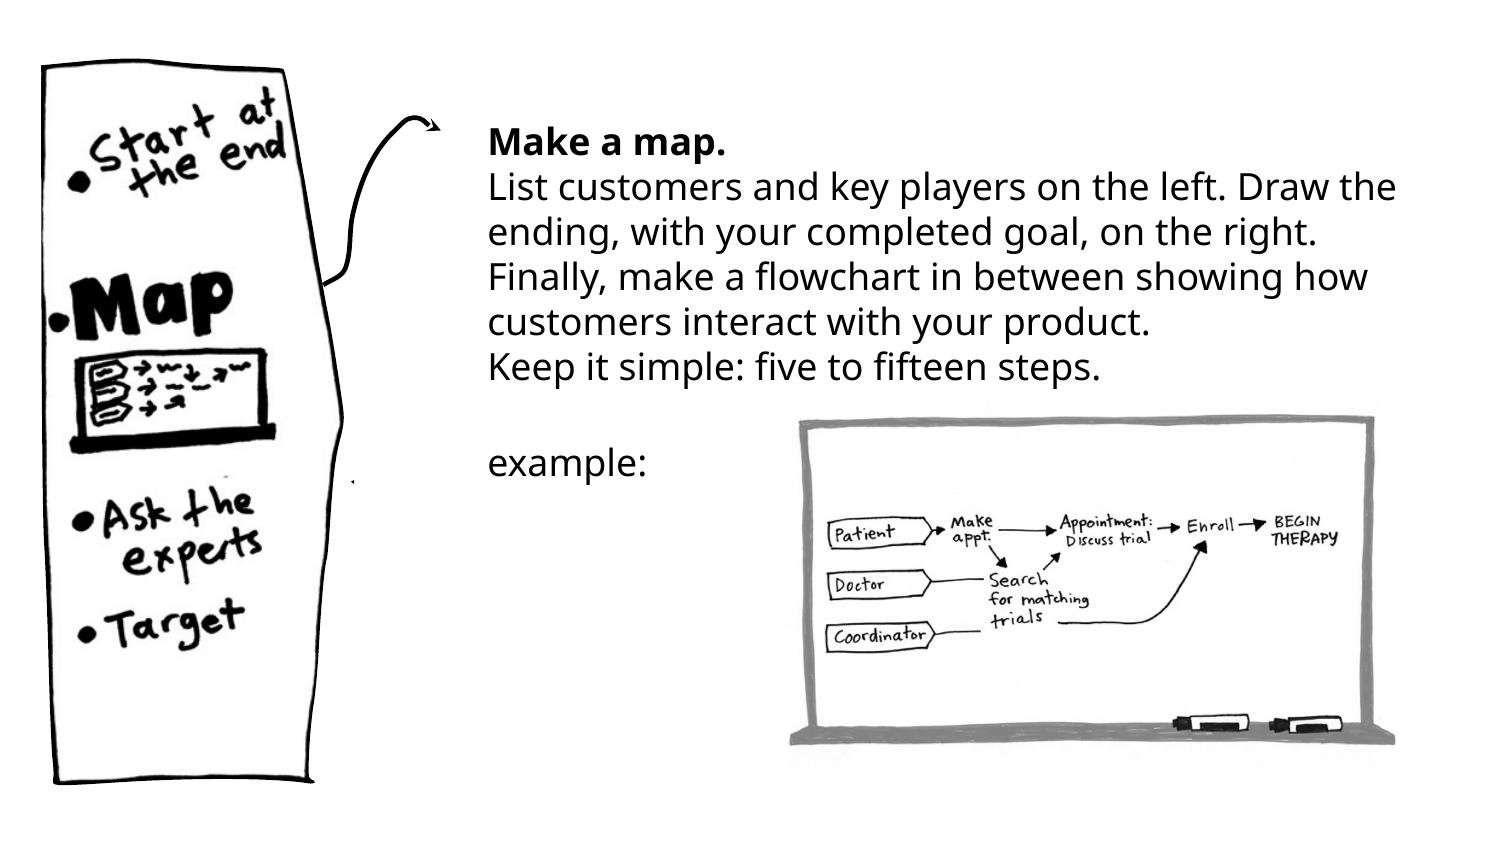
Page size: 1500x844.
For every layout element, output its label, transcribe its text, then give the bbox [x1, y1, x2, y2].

picture [738, 382, 1467, 786]
text_box [360, 117, 441, 237]
text_box Make a map. List customers and key players on the left. Draw the ending, with your completed goal, on the right. Finally, make a flowchart in between showing how customers interact with your product. Keep it simple: five to fifteen steps. [476, 106, 1451, 710]
text_box example: [476, 428, 668, 499]
picture [40, 58, 355, 786]
